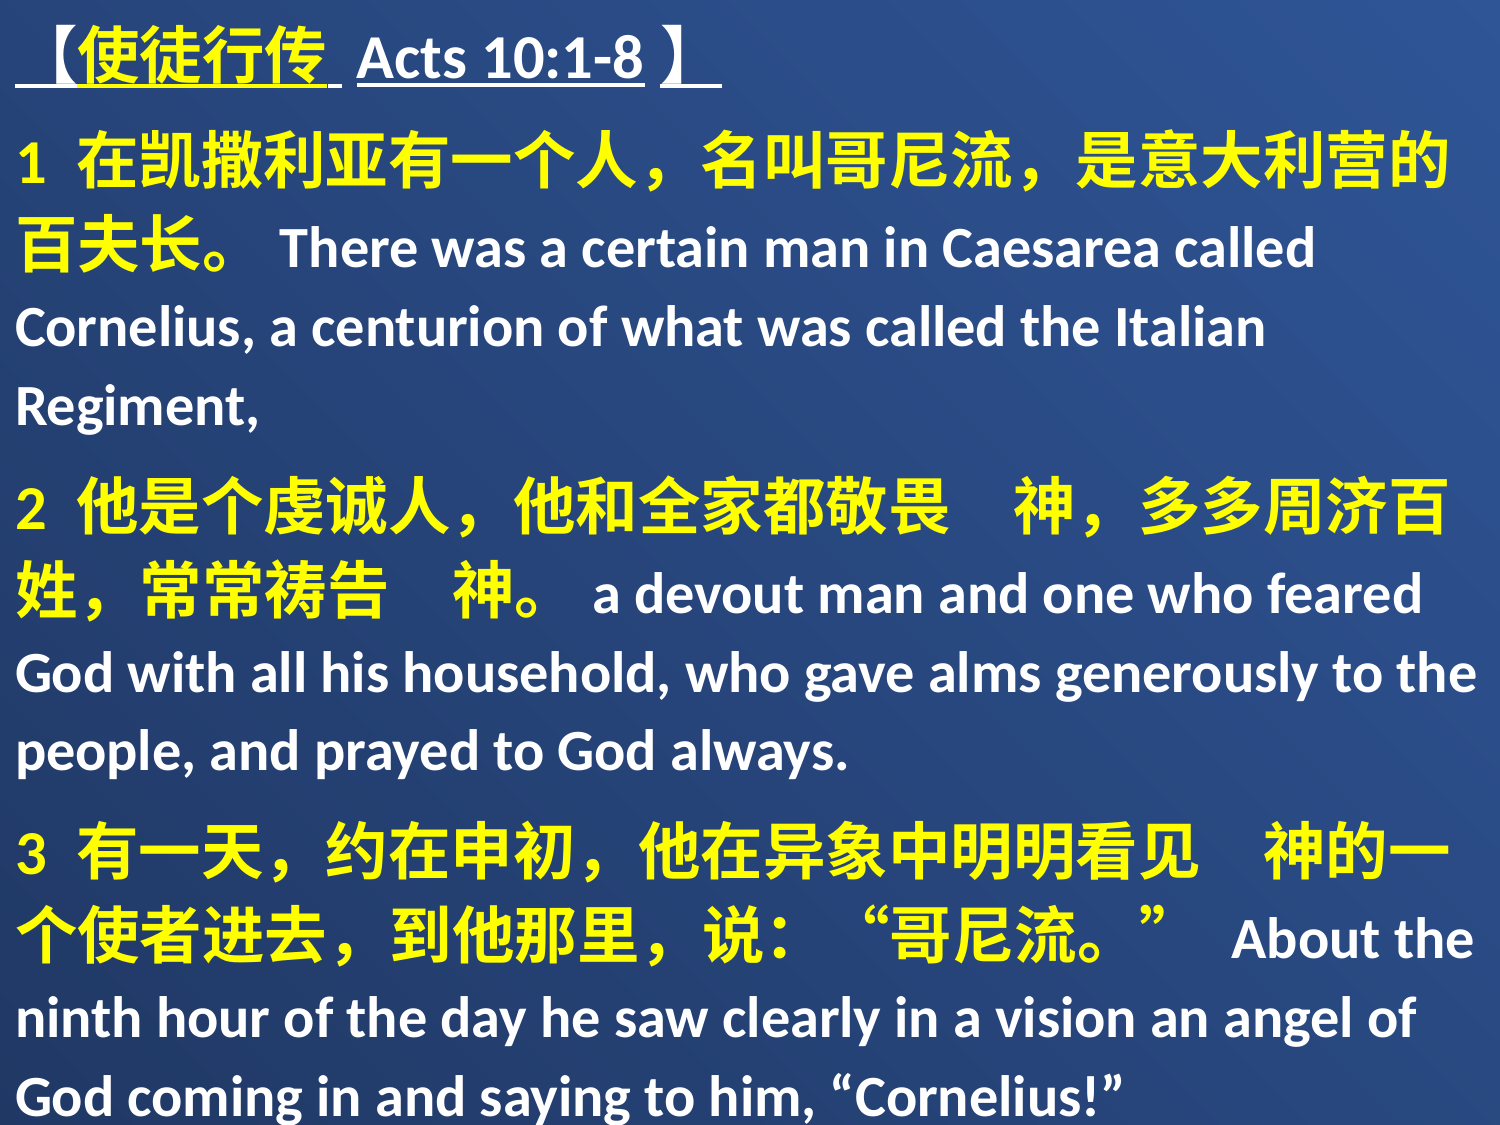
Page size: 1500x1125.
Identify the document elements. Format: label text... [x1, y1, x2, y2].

subtitle 【使徒行传 Acts 10:1-8】 1 在凯撒利亚有一个人，名叫哥尼流，是意大利营的百夫长。There was a certain man in Caesarea called Cornelius, a centurion of what was called the Italian Regiment, 2 他是个虔诚人，他和全家都敬畏 神，多多周济百姓，常常祷告 神。a devout man and one who feared God with all his household, who gave alms generously to the people, and prayed to God always. 3 有一天，约在申初，他在异象中明明看见 神的一个使者进去，到他那里，说：“哥尼流。” About the ninth hour of the day he saw clearly in a vision an angel of God coming in and saying to him, “Cornelius!” [0, 0, 1500, 1125]
